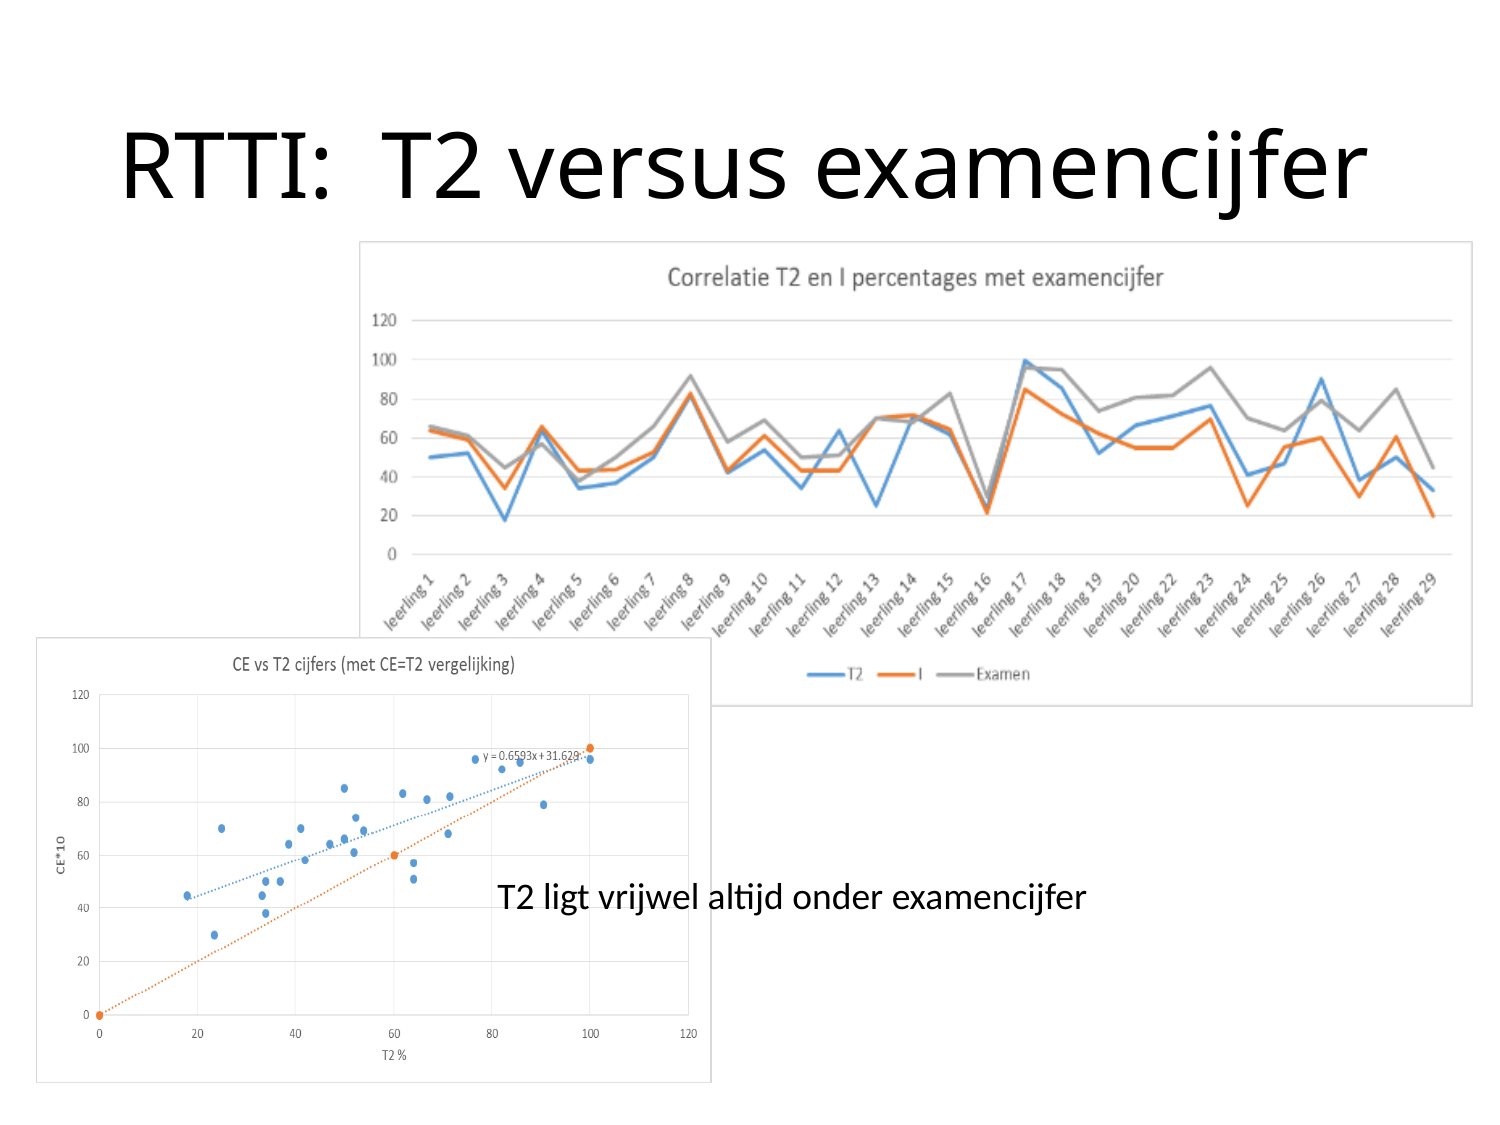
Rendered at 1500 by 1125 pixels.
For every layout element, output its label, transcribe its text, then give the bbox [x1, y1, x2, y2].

text_box T2 ligt vrijwel altijd onder examencijfer [712, 864, 1103, 925]
picture [36, 241, 1473, 1083]
title RTTI: T2 versus examencijfer [103, 59, 1397, 278]
